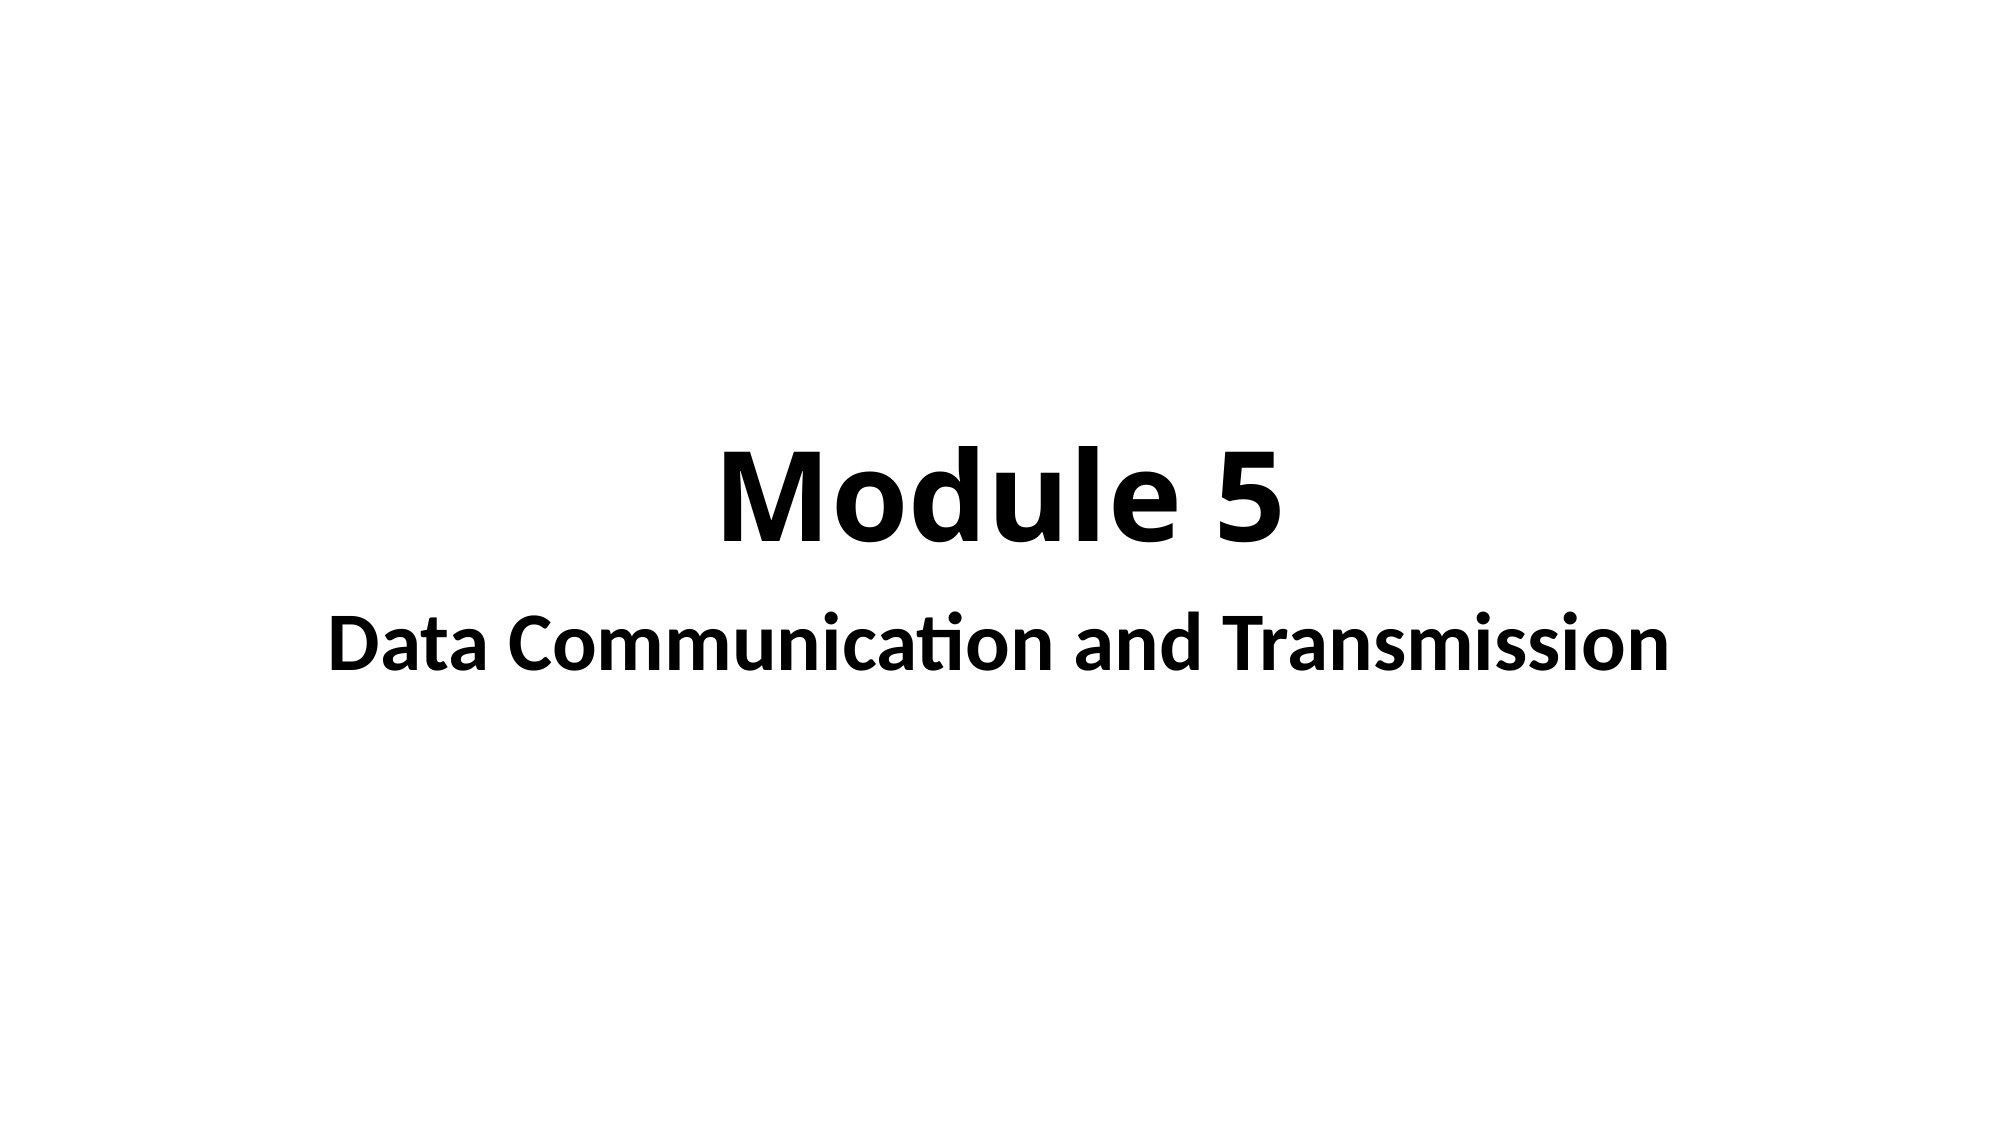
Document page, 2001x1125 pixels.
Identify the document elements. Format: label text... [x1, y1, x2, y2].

subtitle Data Communication and Transmission [249, 590, 1750, 863]
title Module 5 [249, 184, 1750, 576]
